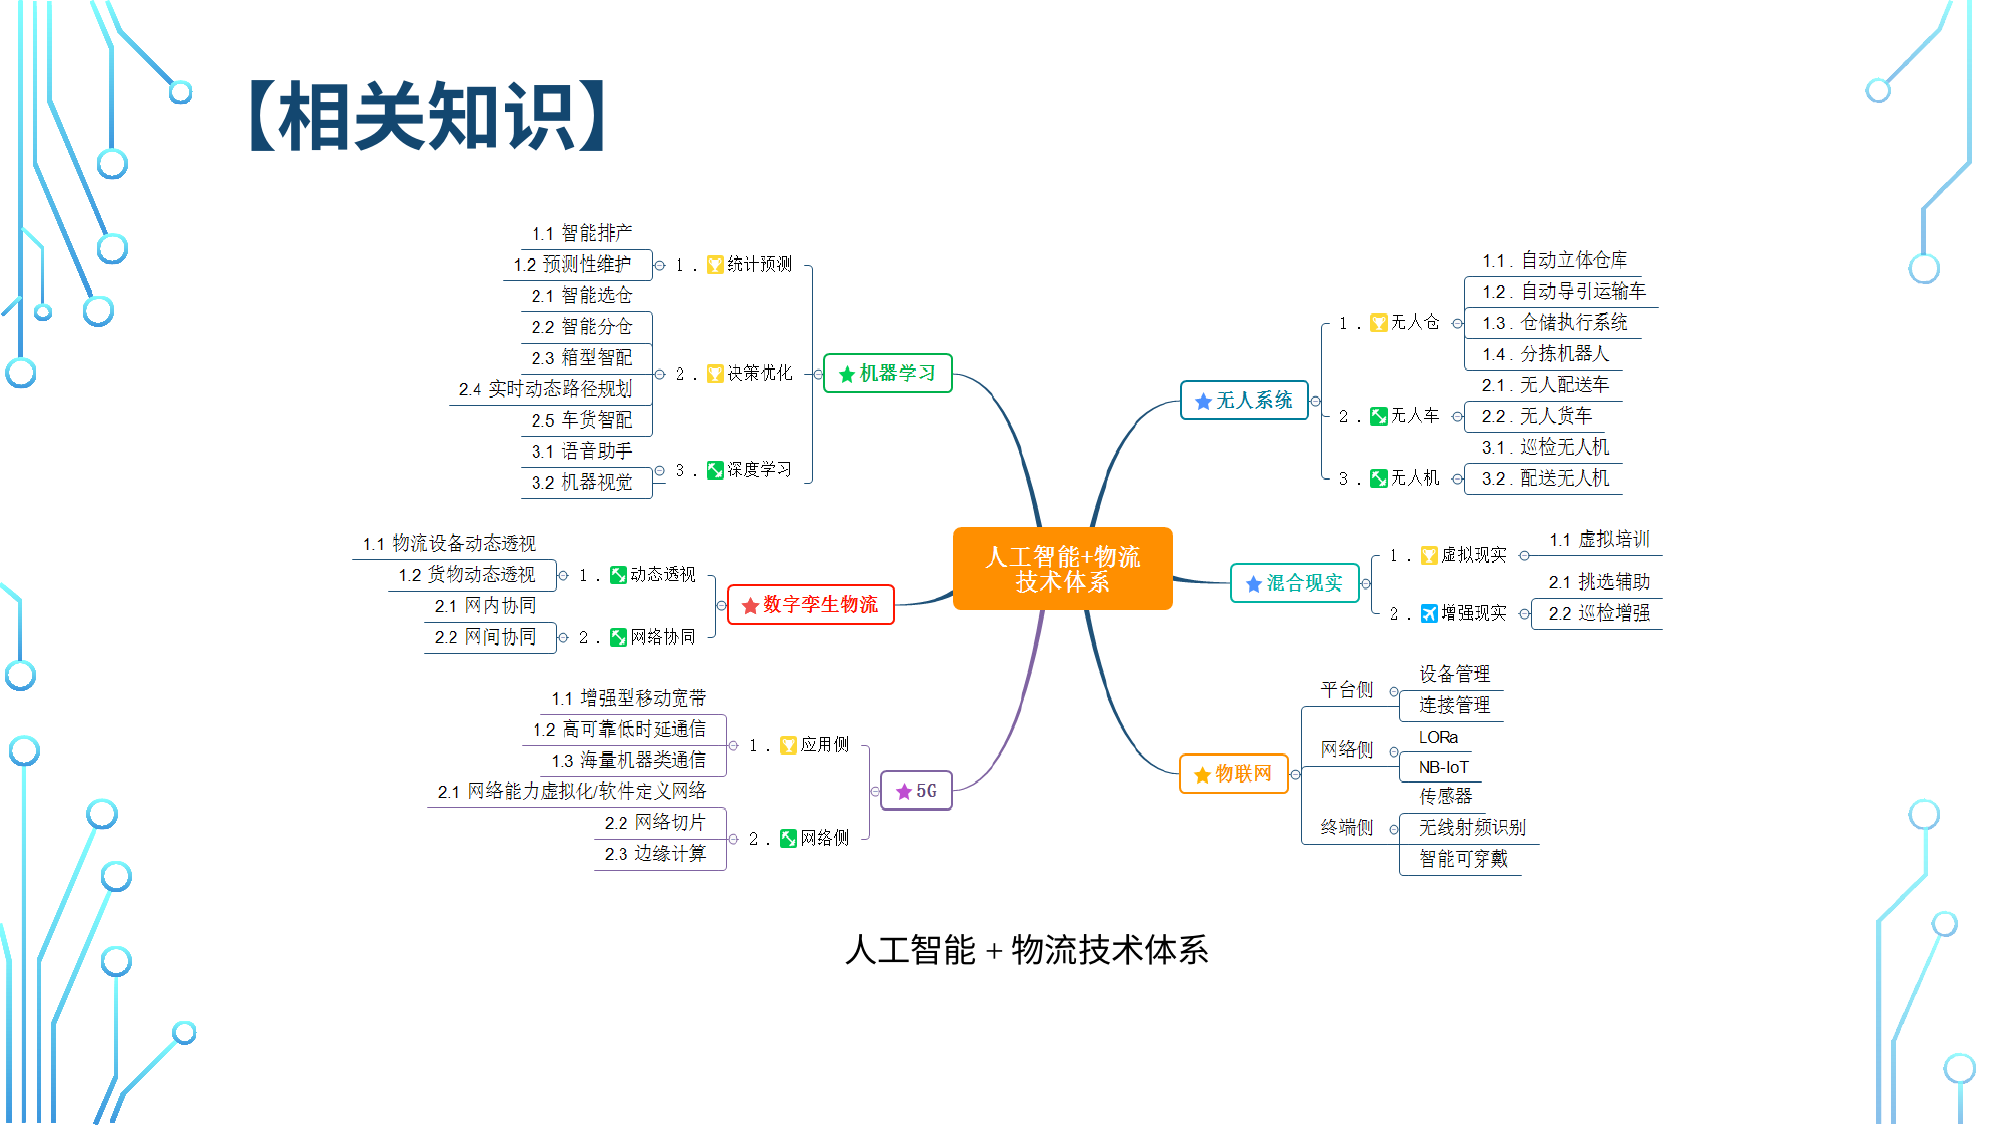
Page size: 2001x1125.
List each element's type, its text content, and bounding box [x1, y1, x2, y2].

title 【相关知识】 [187, 0, 1813, 242]
text_box 人工智能+物流技术体系 [611, 921, 1445, 977]
picture [336, 204, 1678, 893]
